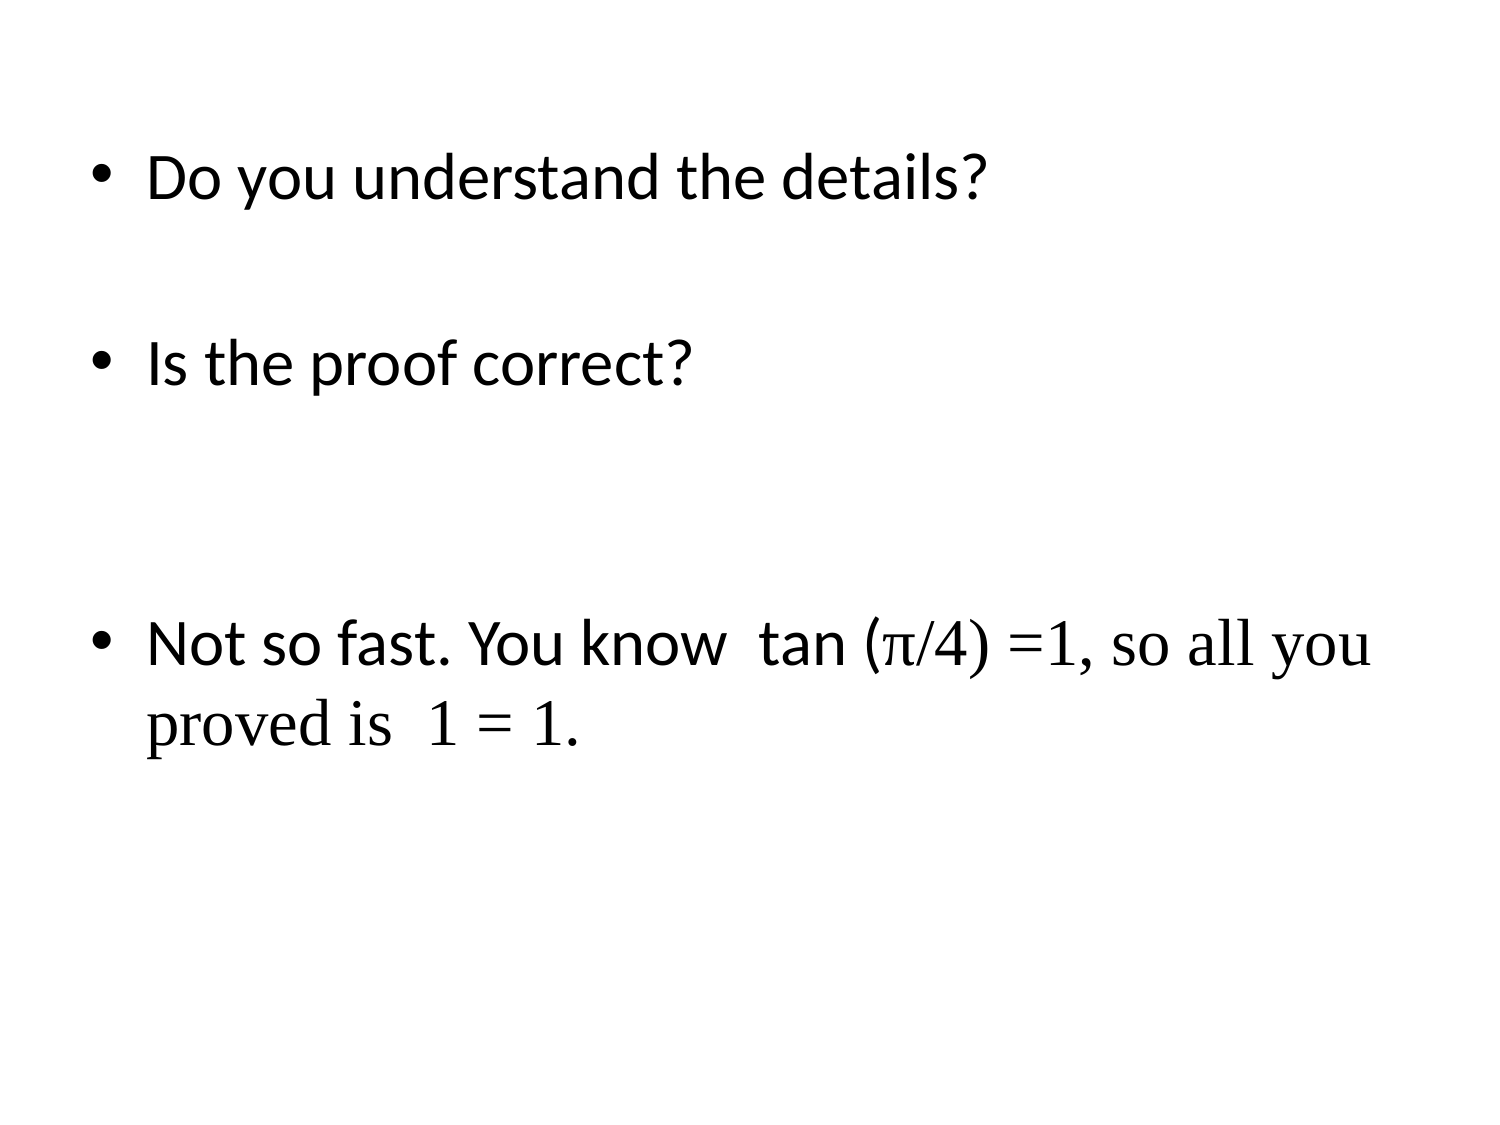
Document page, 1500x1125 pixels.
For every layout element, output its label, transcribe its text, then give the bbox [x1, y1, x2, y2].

list Do you understand the details? Is the proof correct? Not so fast. You know tan (π/4) =1, so all you proved is 1 = 1. [75, 125, 1425, 1005]
